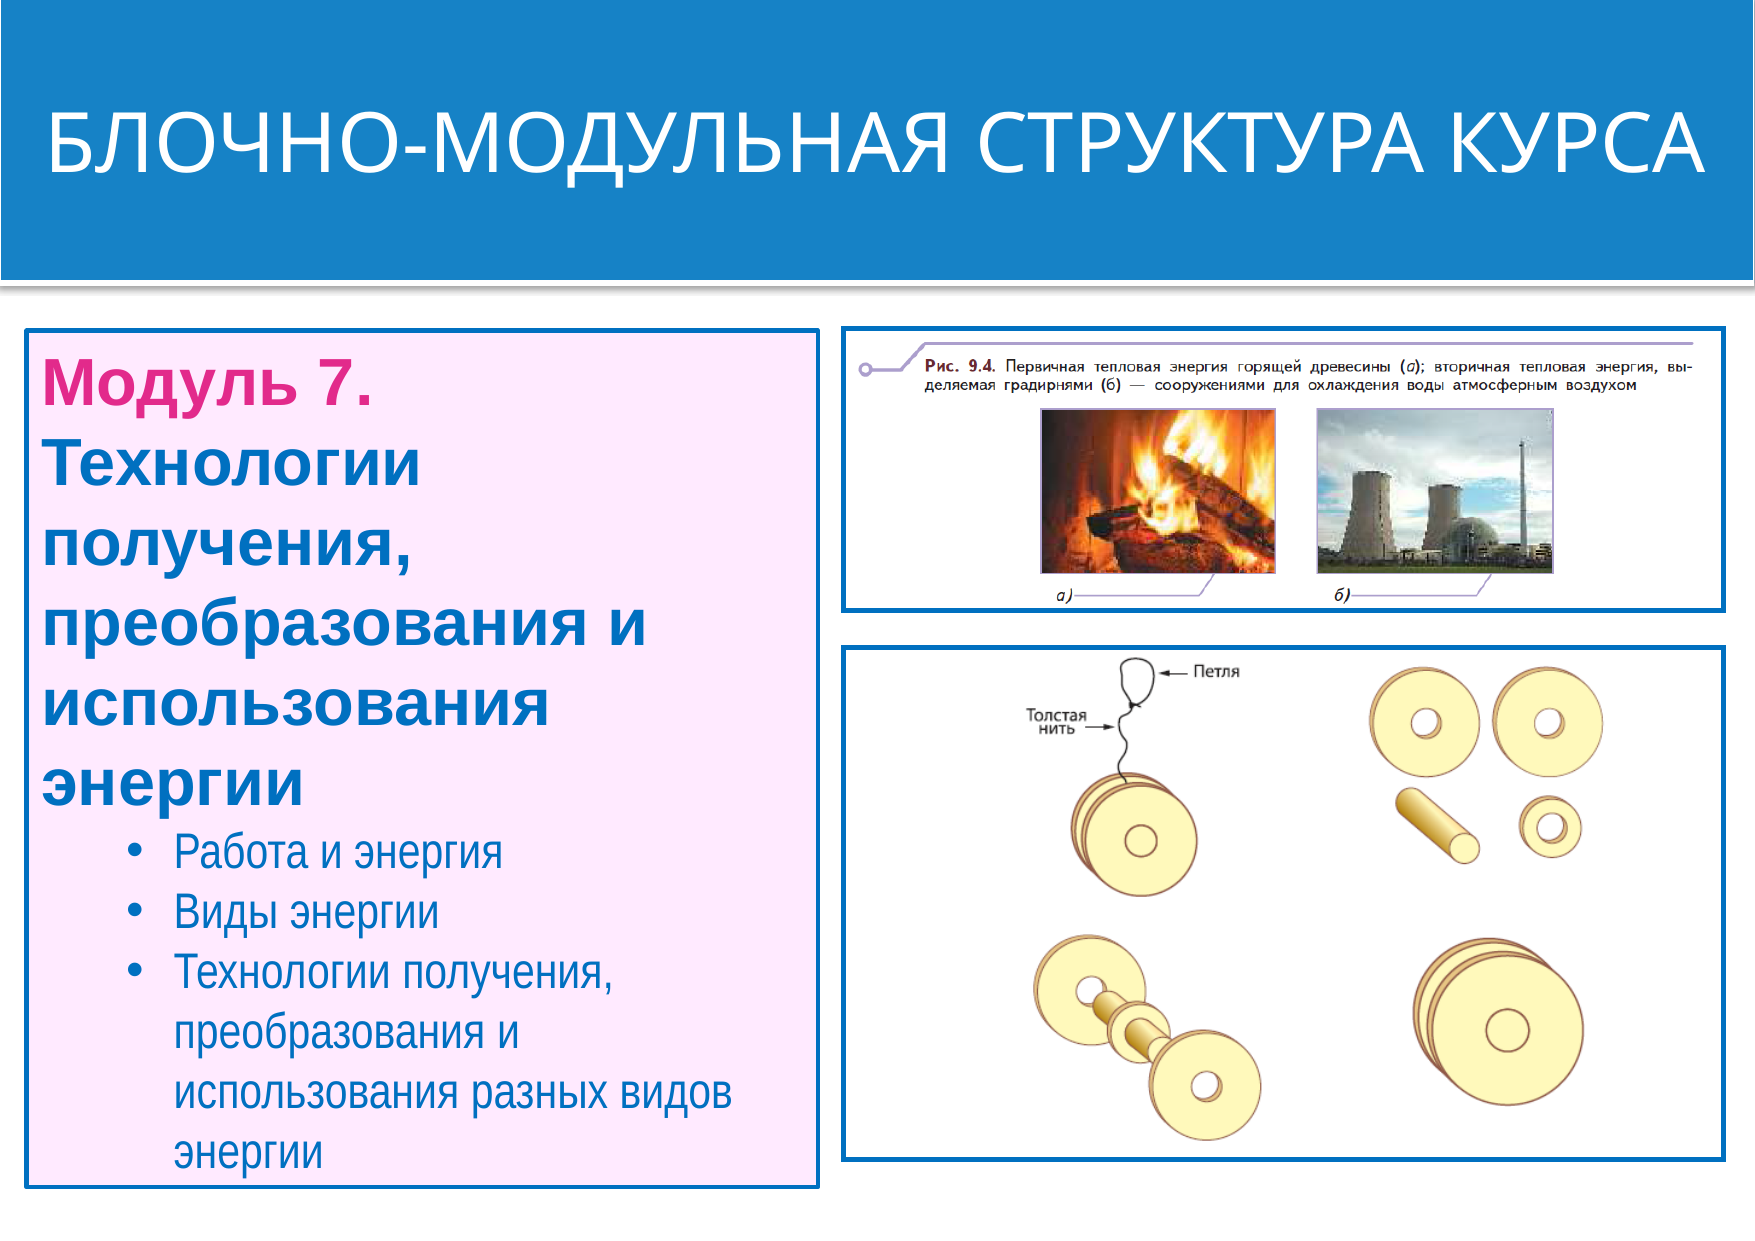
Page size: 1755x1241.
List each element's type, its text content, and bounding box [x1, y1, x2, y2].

picture [845, 649, 1722, 1158]
title БЛОЧНО-МОДУЛЬНАЯ СТРУКТУРА КУРСА [0, 0, 1755, 283]
text_box Модуль 7. Технологии получения, преобразования и использования энергии Работа и энергия Виды энергии Технологии получения, преобразования и использования разных видов энергии [24, 328, 820, 1189]
picture [845, 330, 1722, 609]
